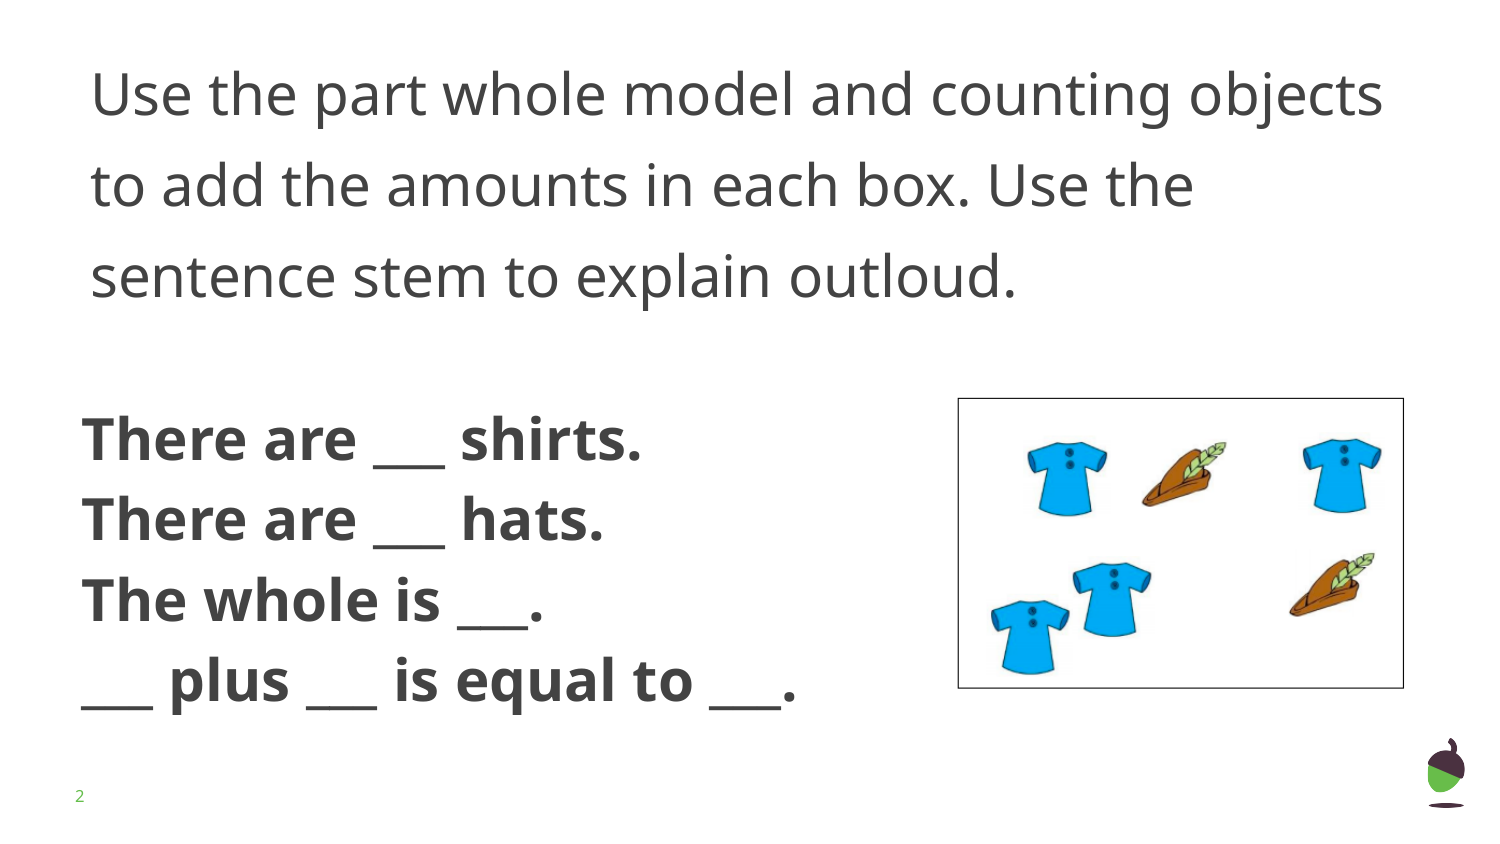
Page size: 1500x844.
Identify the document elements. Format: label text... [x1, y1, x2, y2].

subtitle Use the part whole model and counting objects to add the amounts in each box. Use the sentence stem to explain outloud. [75, 21, 1425, 307]
text_box There are ___ shirts. There are ___ hats. The whole is ___. ___ plus ___ is equal to ___. [66, 376, 912, 701]
slide_number ‹#› [75, 786, 194, 816]
picture [946, 384, 1425, 693]
picture [1427, 738, 1465, 808]
